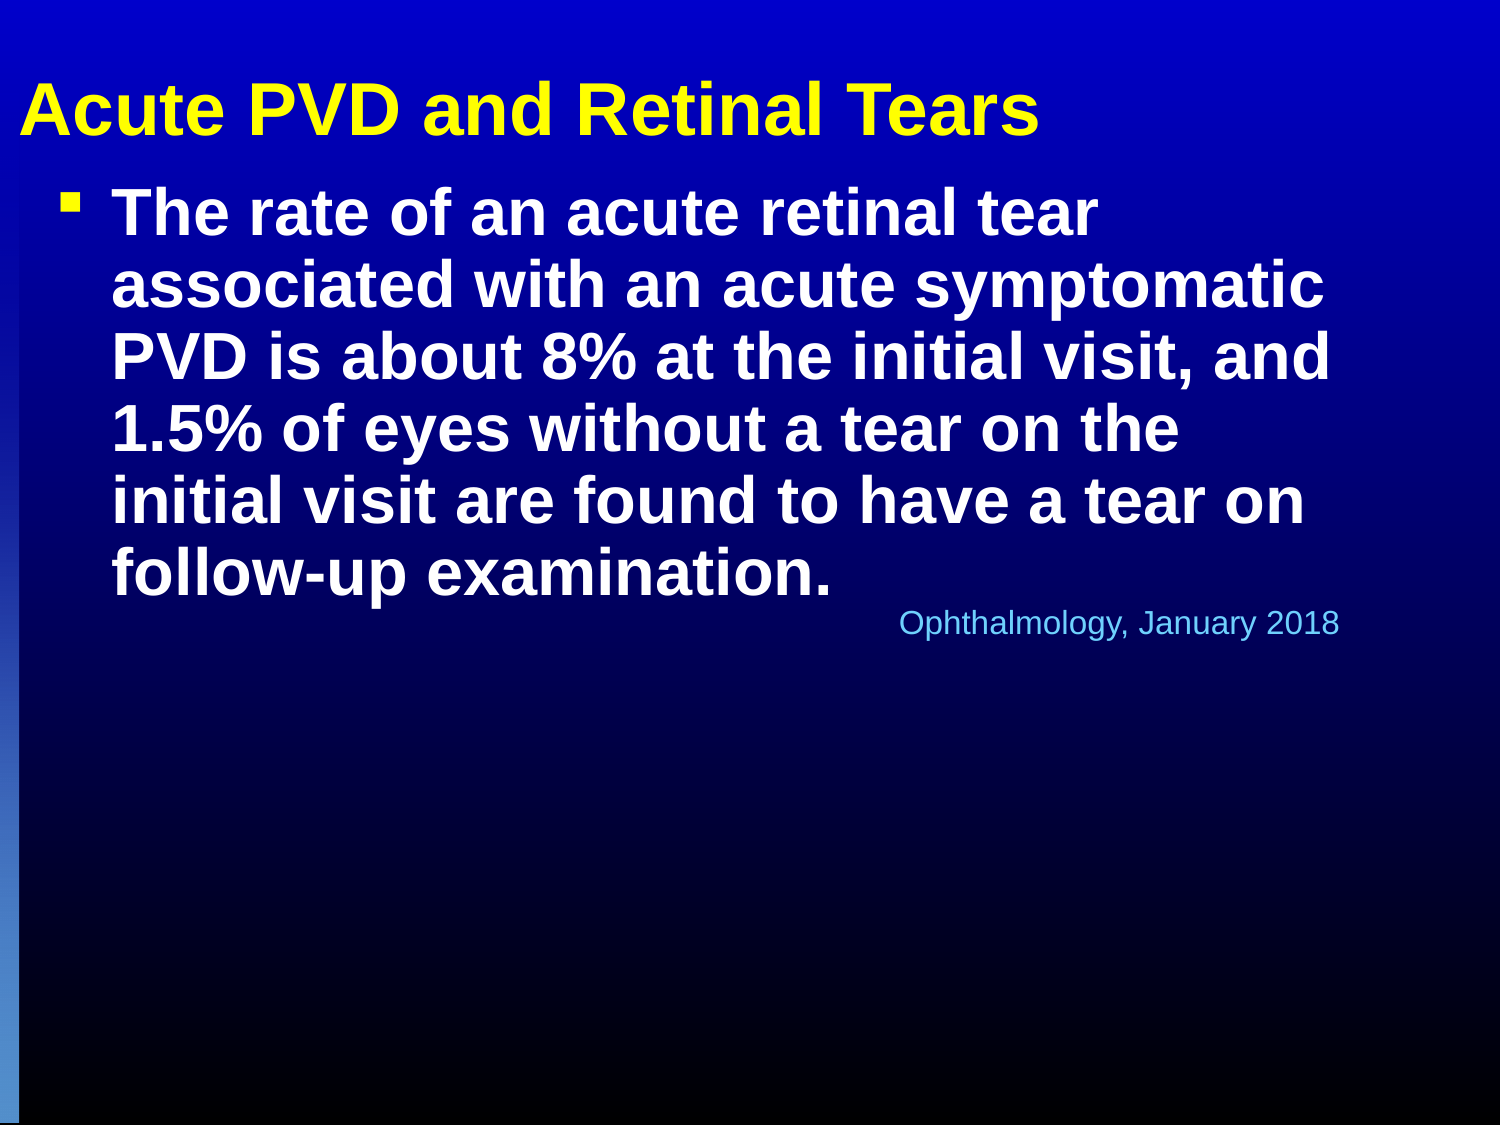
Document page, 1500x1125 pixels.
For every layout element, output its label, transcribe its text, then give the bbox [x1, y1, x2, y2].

list The rate of an acute retinal tear associated with an acute symptomatic PVD is about 8% at the initial visit, and 1.5% of eyes without a tear on the initial visit are found to have a tear on follow-up examination. [31, 170, 1360, 1073]
text_box Ophthalmology, January 2018 [884, 593, 1360, 649]
title Acute PVD and Retinal Tears [0, 31, 1268, 180]
